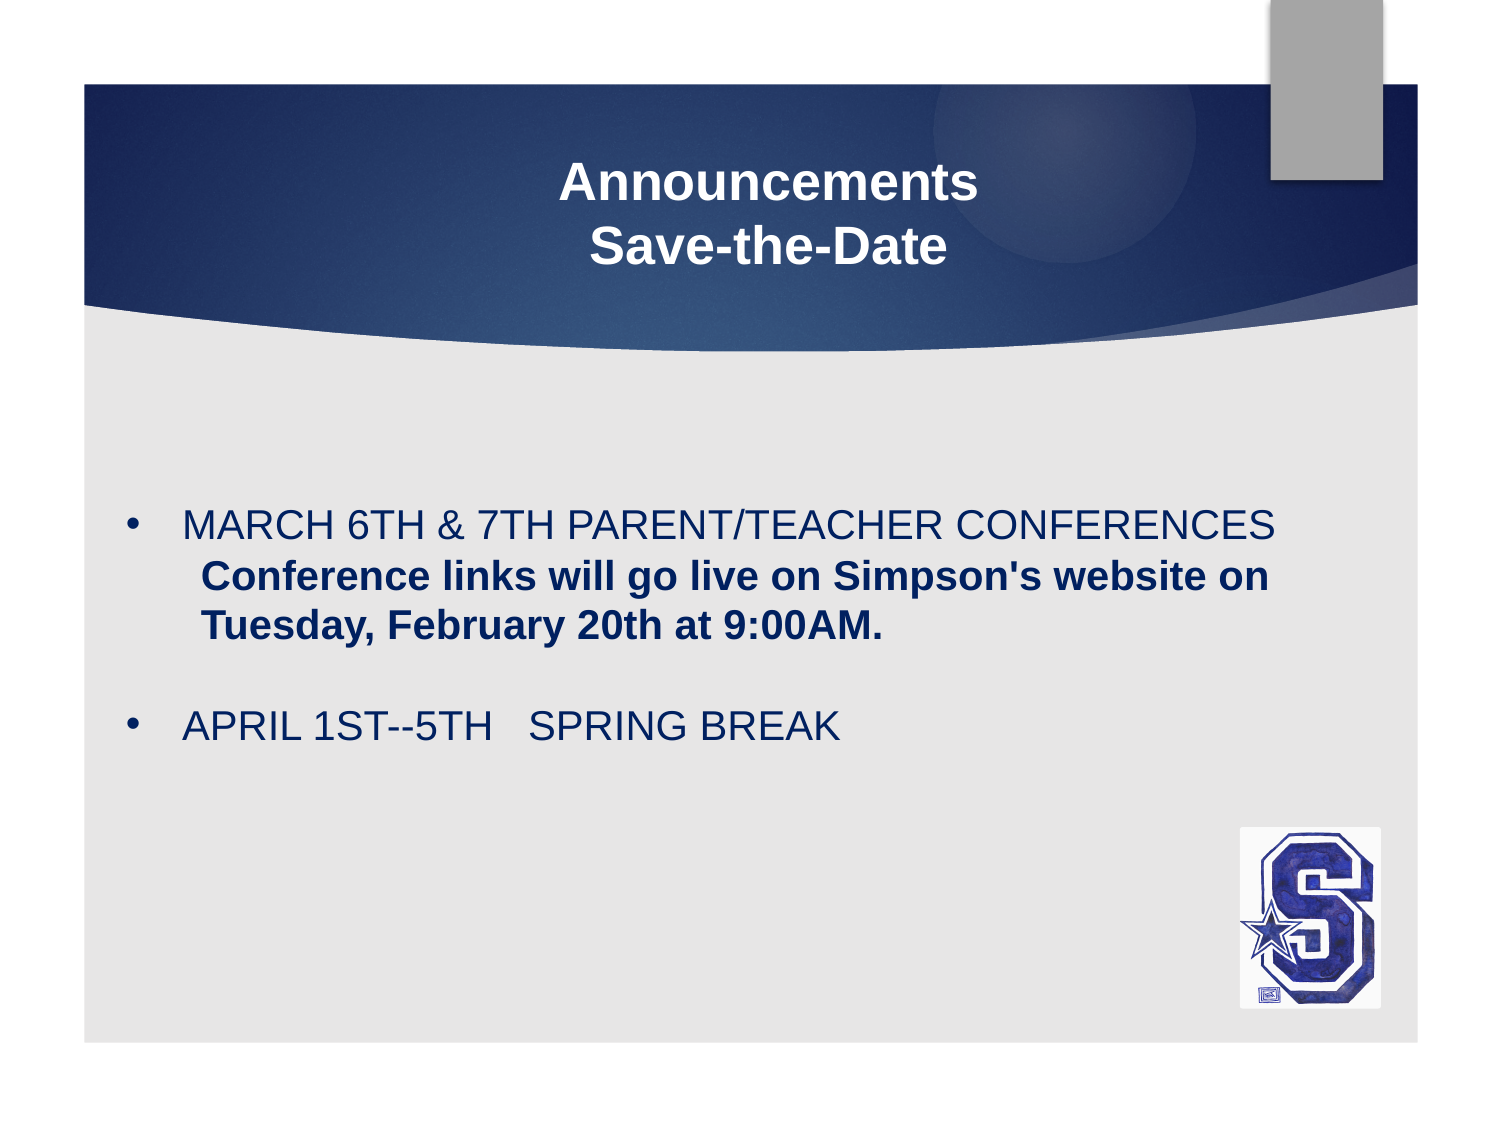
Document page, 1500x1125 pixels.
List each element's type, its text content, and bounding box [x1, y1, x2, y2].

picture [1239, 826, 1382, 1009]
text_box March 6th & 7th Parent/Teacher Conferences Conference links will go live on Simpson's website on Tuesday, February 20th at 9:00AM. April 1st--5th Spring Break [114, 429, 1399, 817]
title Announcements Save-the-Date [376, 140, 1161, 282]
